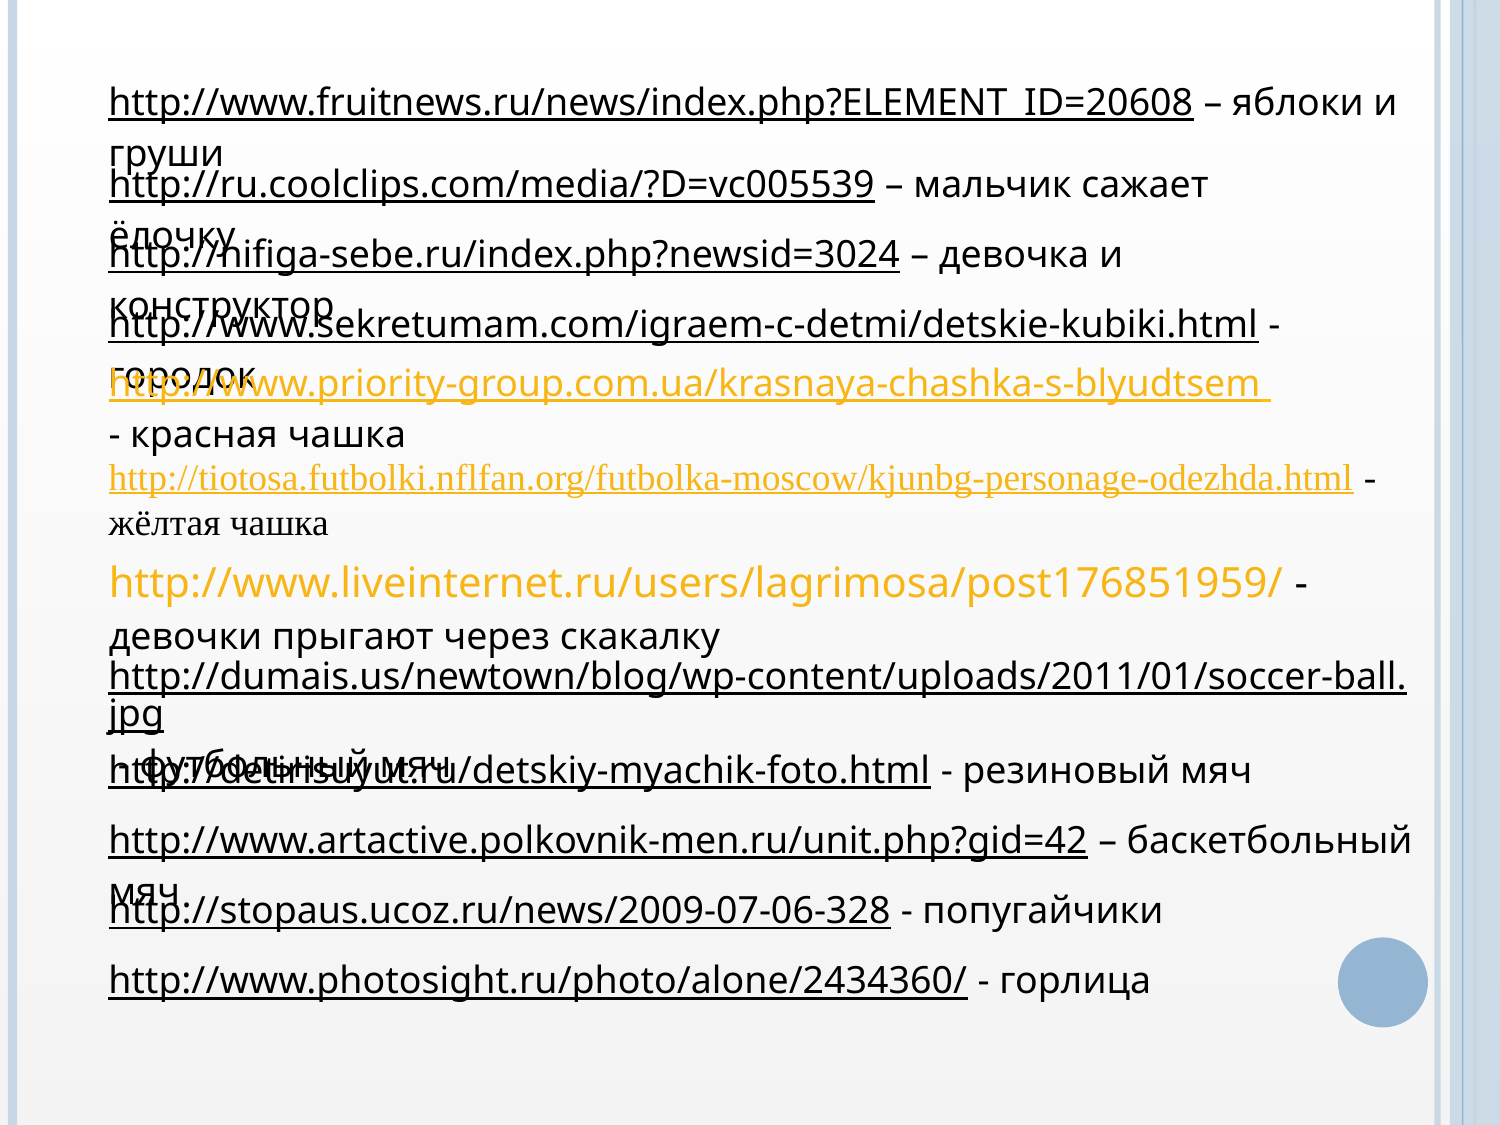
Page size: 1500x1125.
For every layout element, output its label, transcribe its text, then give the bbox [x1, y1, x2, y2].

text_box http://www.fruitnews.ru/news/index.php?ELEMENT_ID=20608 – яблоки и груши [93, 70, 1442, 182]
text_box http://stopaus.ucoz.ru/news/2009-07-06-328 - попугайчики [93, 878, 1360, 945]
text_box http://www.artactive.polkovnik-men.ru/unit.php?gid=42 – баскетбольный мяч [93, 808, 1442, 920]
text_box http://detirisuyut.ru/detskiy-myachik-foto.html - резиновый мяч [93, 738, 1383, 804]
text_box http://www.sekretumam.com/igraem-c-detmi/detskie-kubiki.html - городок [93, 292, 1418, 404]
text_box http://www.priority-group.com.ua/krasnaya-chashka-s-blyudtsem - красная чашка [93, 351, 1301, 445]
text_box http://dumais.us/newtown/blog/wp-content/uploads/2011/01/soccer-ball.jpg - футбольный мяч [93, 644, 1430, 756]
text_box http://www.photosight.ru/photo/alone/2434360/ - горлица [93, 949, 1383, 1015]
text_box http://ru.coolclips.com/media/?D=vc005539 – мальчик сажает ёлочку [93, 182, 1348, 264]
text_box http://www.liveinternet.ru/users/lagrimosa/post176851959/ - девочки прыгают через скакалку [93, 547, 1418, 644]
text_box http://tiotosa.futbolki.nflfan.org/futbolka-moscow/kjunbg-personage-odezhda.html - жёлтая чашка [93, 445, 1395, 550]
text_box http://nifiga-sebe.ru/index.php?newsid=3024 – девочка и конструктор [93, 264, 1313, 292]
